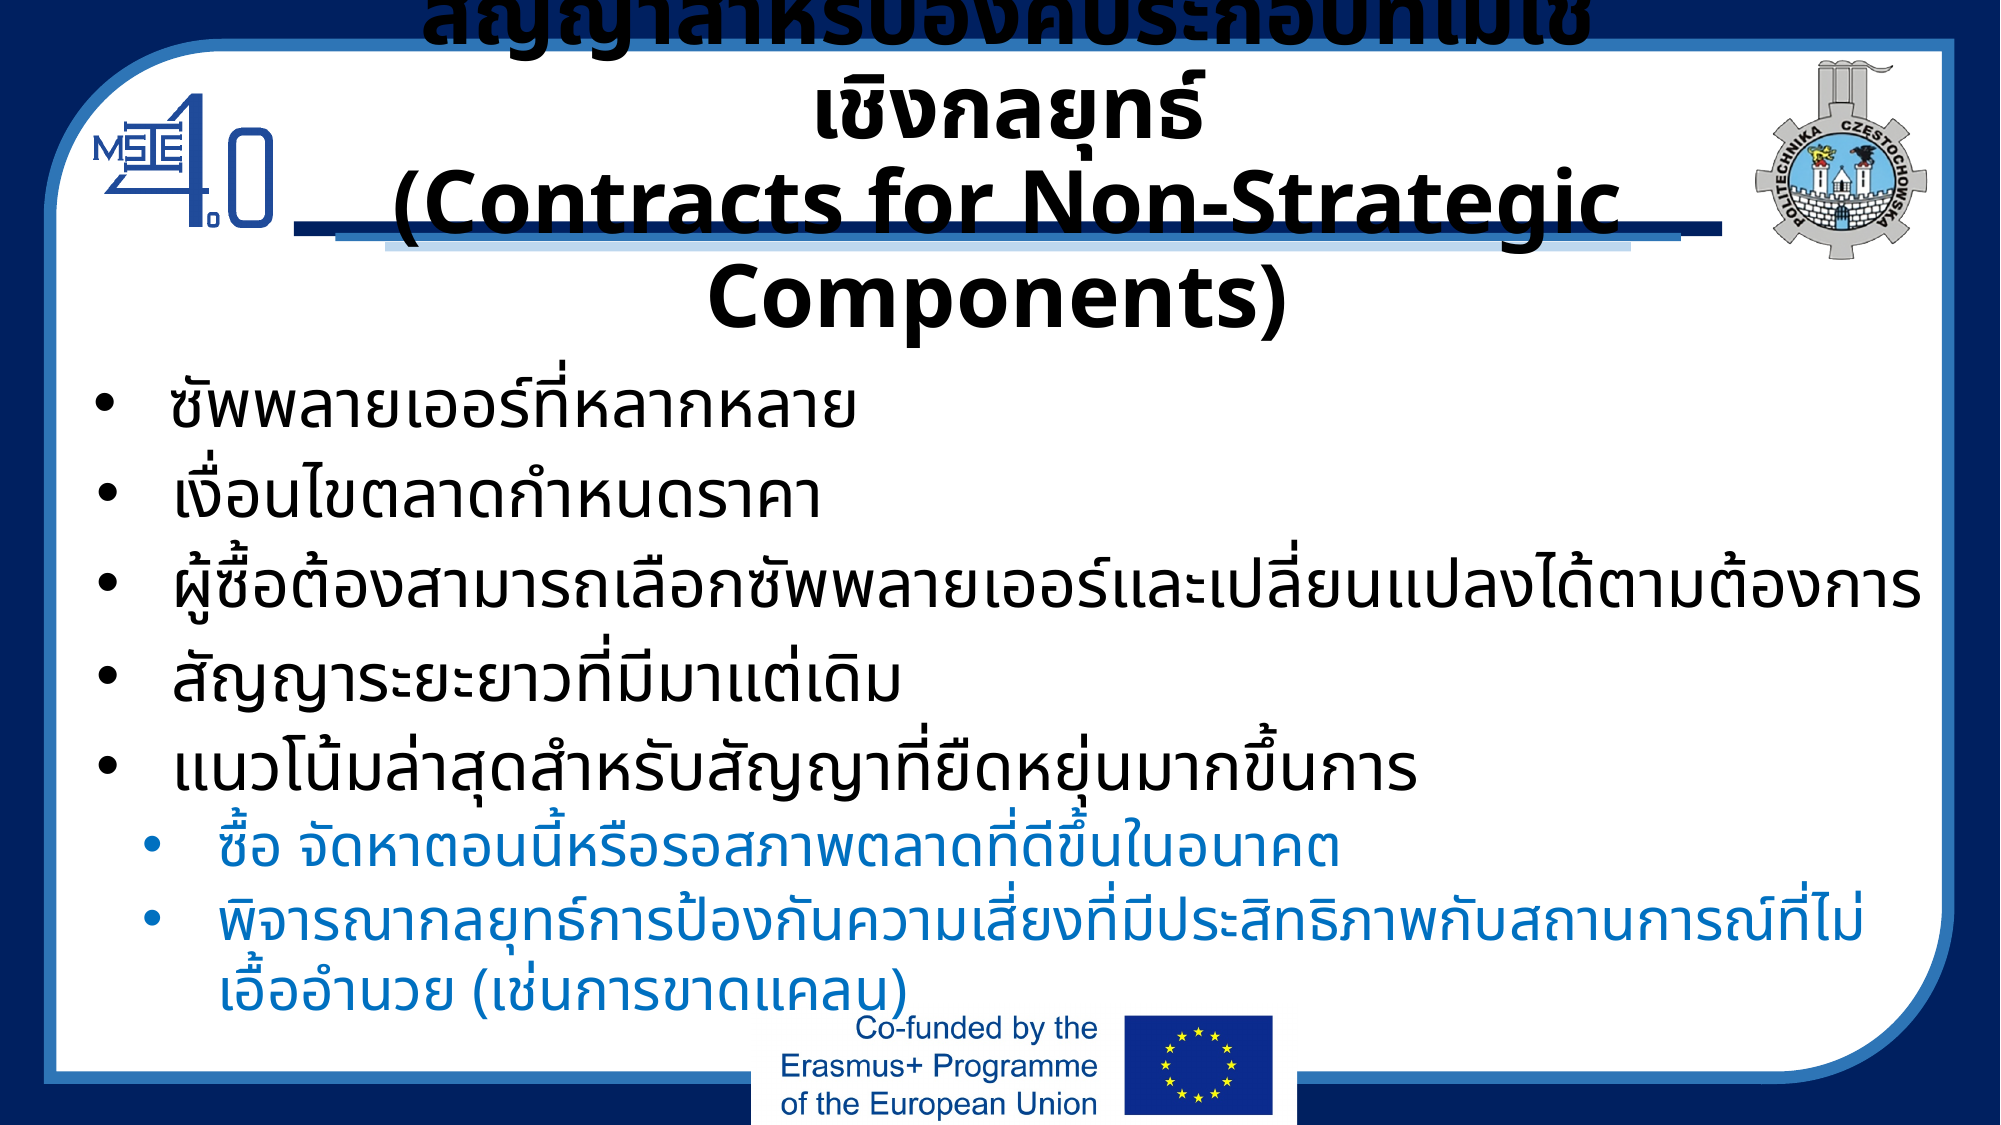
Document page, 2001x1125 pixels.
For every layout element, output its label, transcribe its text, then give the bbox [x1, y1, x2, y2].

picture [1755, 49, 1938, 238]
title สัญญาสำหรับองค์ประกอบที่ไม่ใช่เชิงกลยุทธ์ (Contracts for Non-Strategic Components) [294, 84, 1723, 231]
text_box ซัพพลายเออร์ที่หลากหลาย เงื่อนไขตลาดกำหนดราคา ผู้ซื้อต้องสามารถเลือกซัพพลายเออร์และเปลี่ยนแปลงได้ตามต้องการ สัญญาระยะยาวที่มีมาแต่เดิม แนวโน้มล่าสุดสำหรับสัญญาที่ยืดหยุ่นมากขึ้นการ ซื้อ จัดหาตอนนี้หรือรอสภาพตลาดที่ดีขึ้นในอนาคต พิจารณากลยุทธ์การป้องกันความเสี่ยงที่มีประสิทธิภาพกับสถานการณ์ที่ไม่เอื้ออำนวย (เช่นการขาดแคลน) [55, 238, 2000, 1125]
